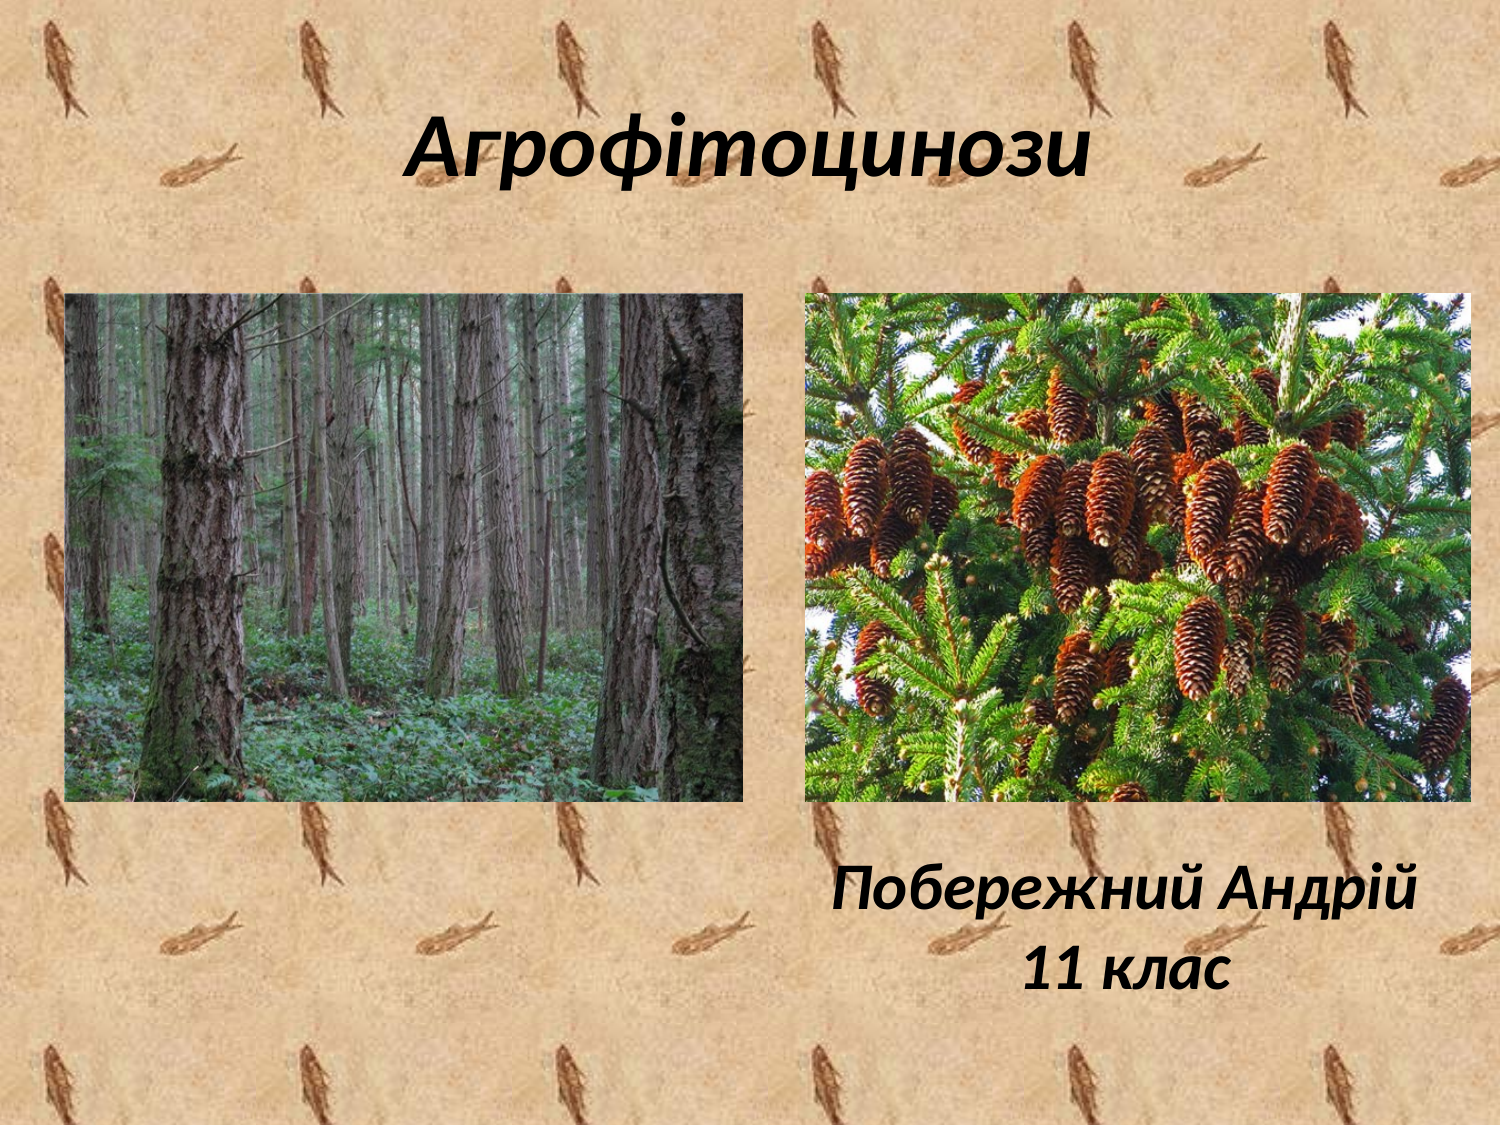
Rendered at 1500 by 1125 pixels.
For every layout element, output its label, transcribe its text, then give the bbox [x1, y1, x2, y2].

picture [0, 0, 1500, 1125]
title Агрофітоцинози [112, 19, 1388, 261]
subtitle Побережний Андрій 11 клас [797, 834, 1453, 1123]
